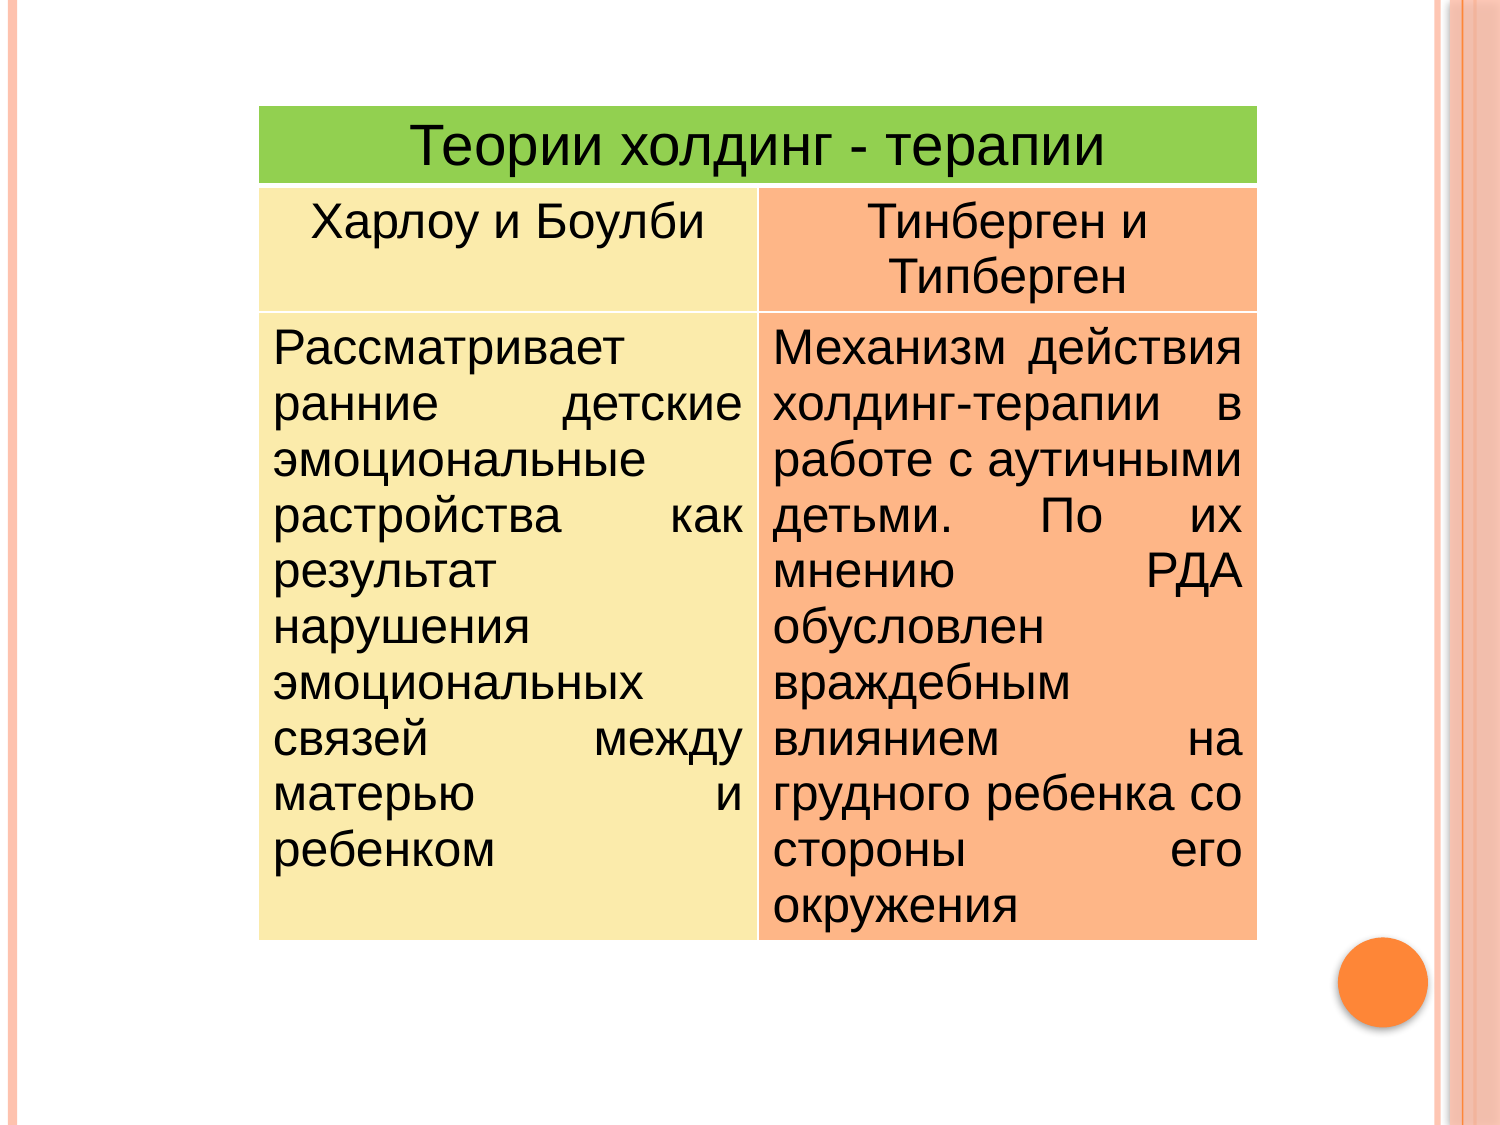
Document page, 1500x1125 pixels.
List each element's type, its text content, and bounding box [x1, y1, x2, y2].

table_cell Харлоу и Боулби [259, 188, 757, 311]
table_cell Тинберген и Типберген [759, 188, 1257, 311]
table_cell Рассматривает ранние детские эмоциональные растройства как результат нарушения эмоциональных связей между матерью и ребенком [259, 313, 757, 940]
table_header Теории холдинг - терапии [259, 106, 1257, 183]
table_cell Механизм действия холдинг-терапии в работе с аутичными детьми. По их мнению РДА обусловлен враждебным влиянием на грудного ребенка со стороны его окружения [759, 313, 1257, 940]
